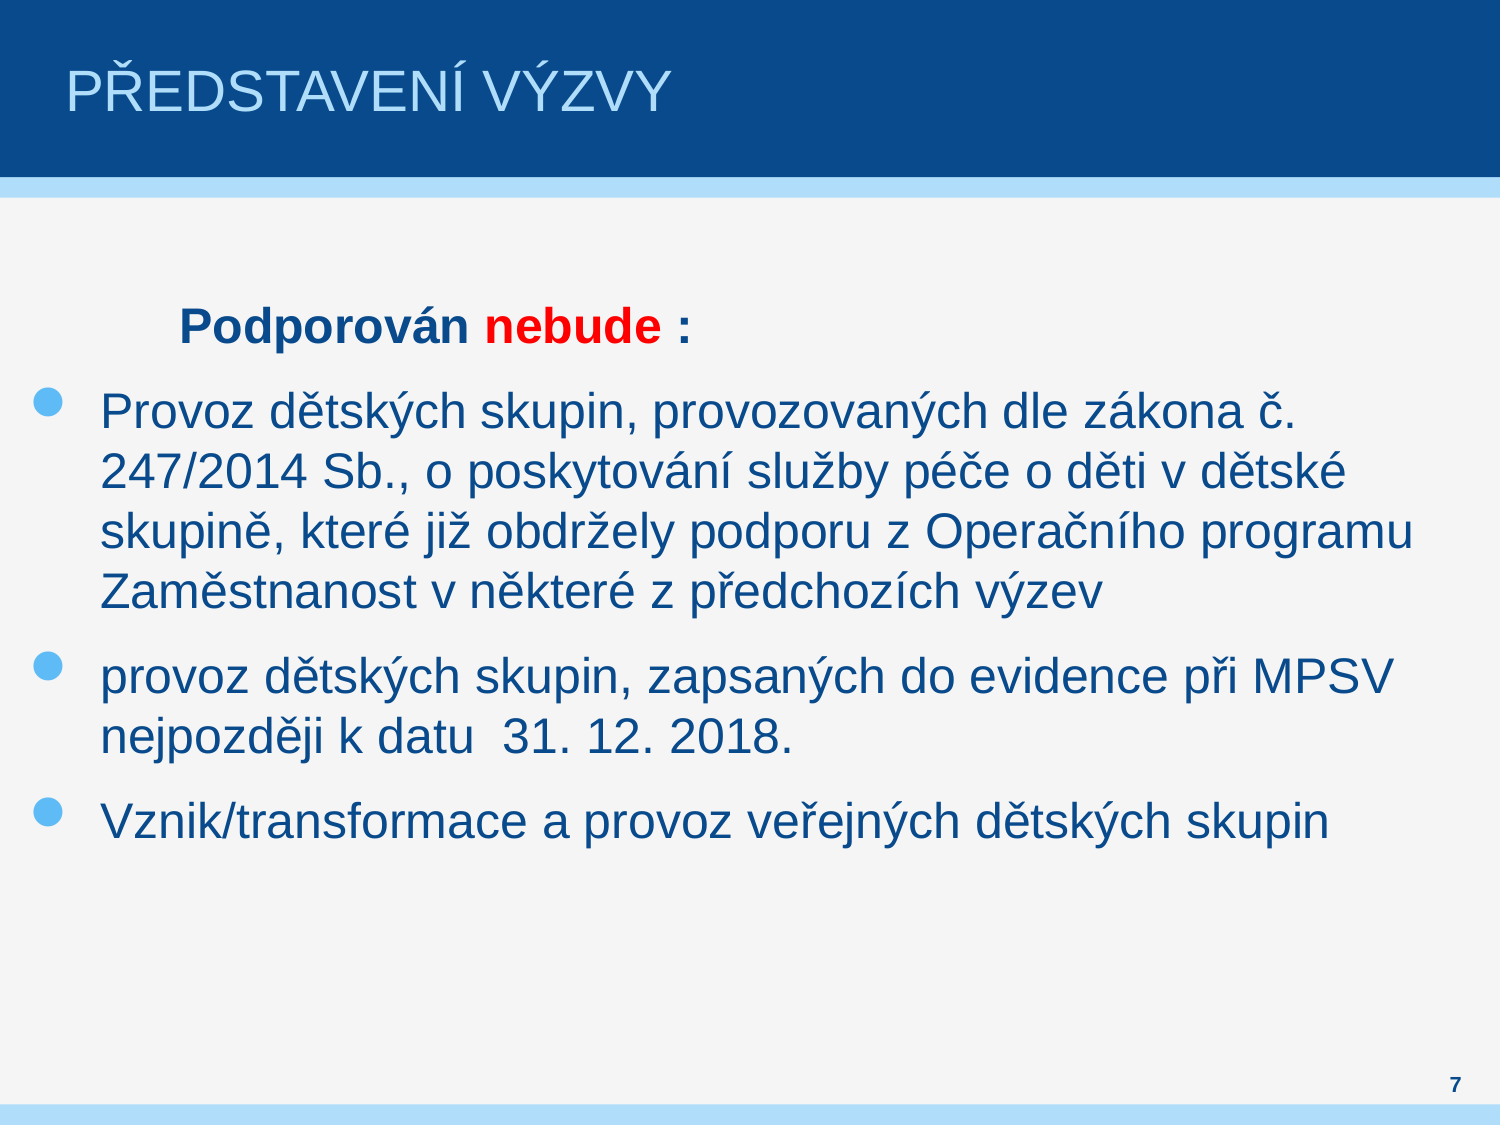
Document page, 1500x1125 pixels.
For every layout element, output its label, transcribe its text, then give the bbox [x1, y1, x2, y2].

list Podporován nebude : Provoz dětských skupin, provozovaných dle zákona č. 247/2014 Sb., o poskytování služby péče o děti v dětské skupině, které již obdržely podporu z Operačního programu Zaměstnanost v některé z předchozích výzev provoz dětských skupin, zapsaných do evidence při MPSV nejpozději k datu 31. 12. 2018. Vznik/transformace a provoz veřejných dětských skupin [29, 208, 1500, 1094]
slide_number 7 [1417, 1068, 1495, 1099]
title Představení výzVY [59, 0, 1441, 178]
